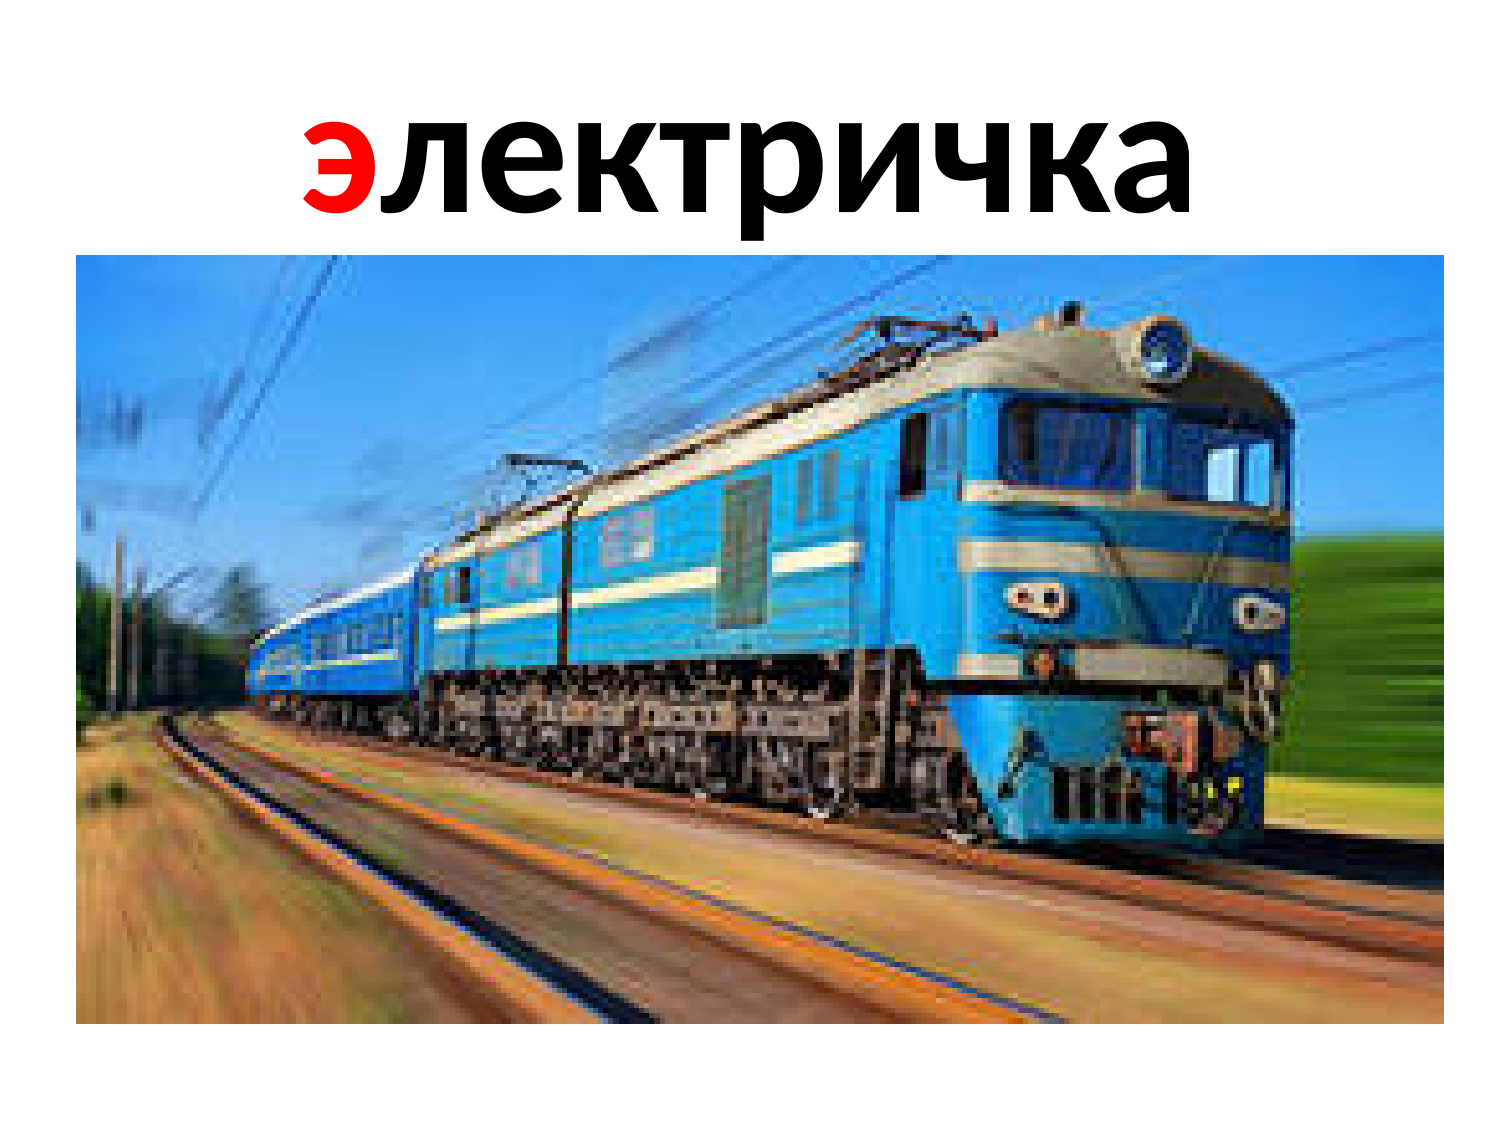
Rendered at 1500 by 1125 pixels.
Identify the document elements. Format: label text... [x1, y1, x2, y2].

picture [76, 255, 1444, 1024]
title электричка [75, 45, 1425, 233]
